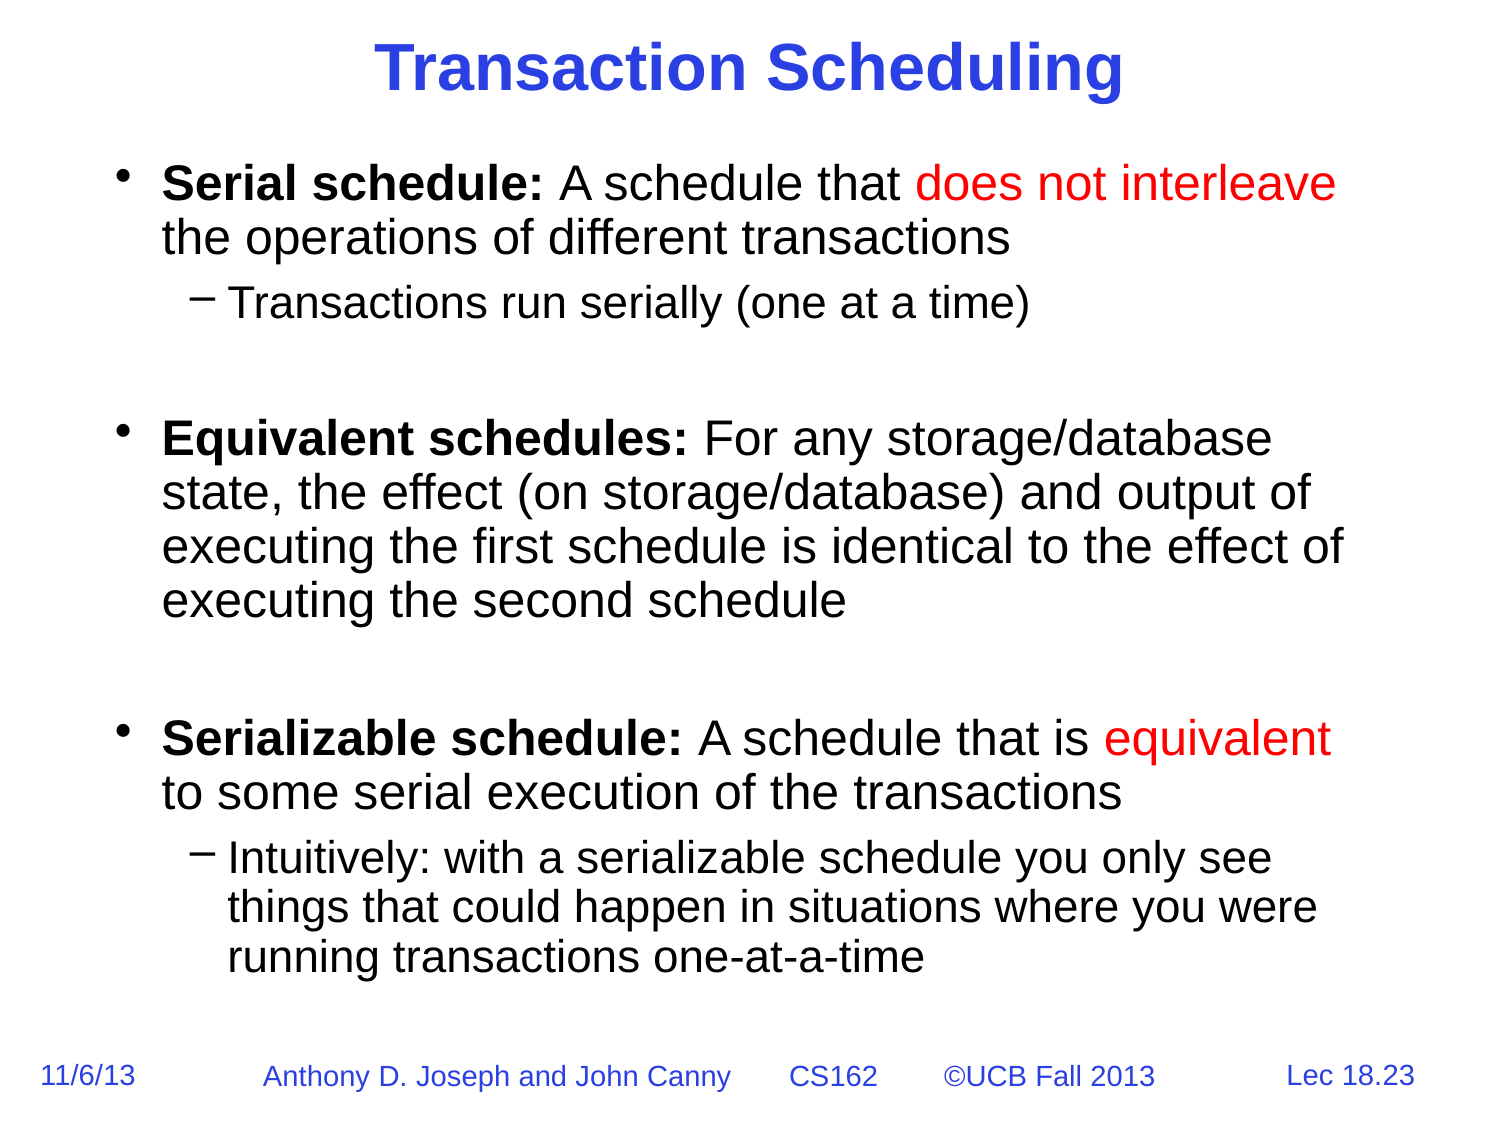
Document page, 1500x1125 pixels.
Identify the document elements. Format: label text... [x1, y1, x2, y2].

list Serial schedule: A schedule that does not interleave the operations of different transactions Transactions run serially (one at a time) Equivalent schedules: For any storage/database state, the effect (on storage/database) and output of executing the first schedule is identical to the effect of executing the second schedule Serializable schedule: A schedule that is equivalent to some serial execution of the transactions Intuitively: with a serializable schedule you only see things that could happen in situations where you were running transactions one-at-a-time [99, 149, 1400, 988]
title Transaction Scheduling [162, 24, 1338, 113]
